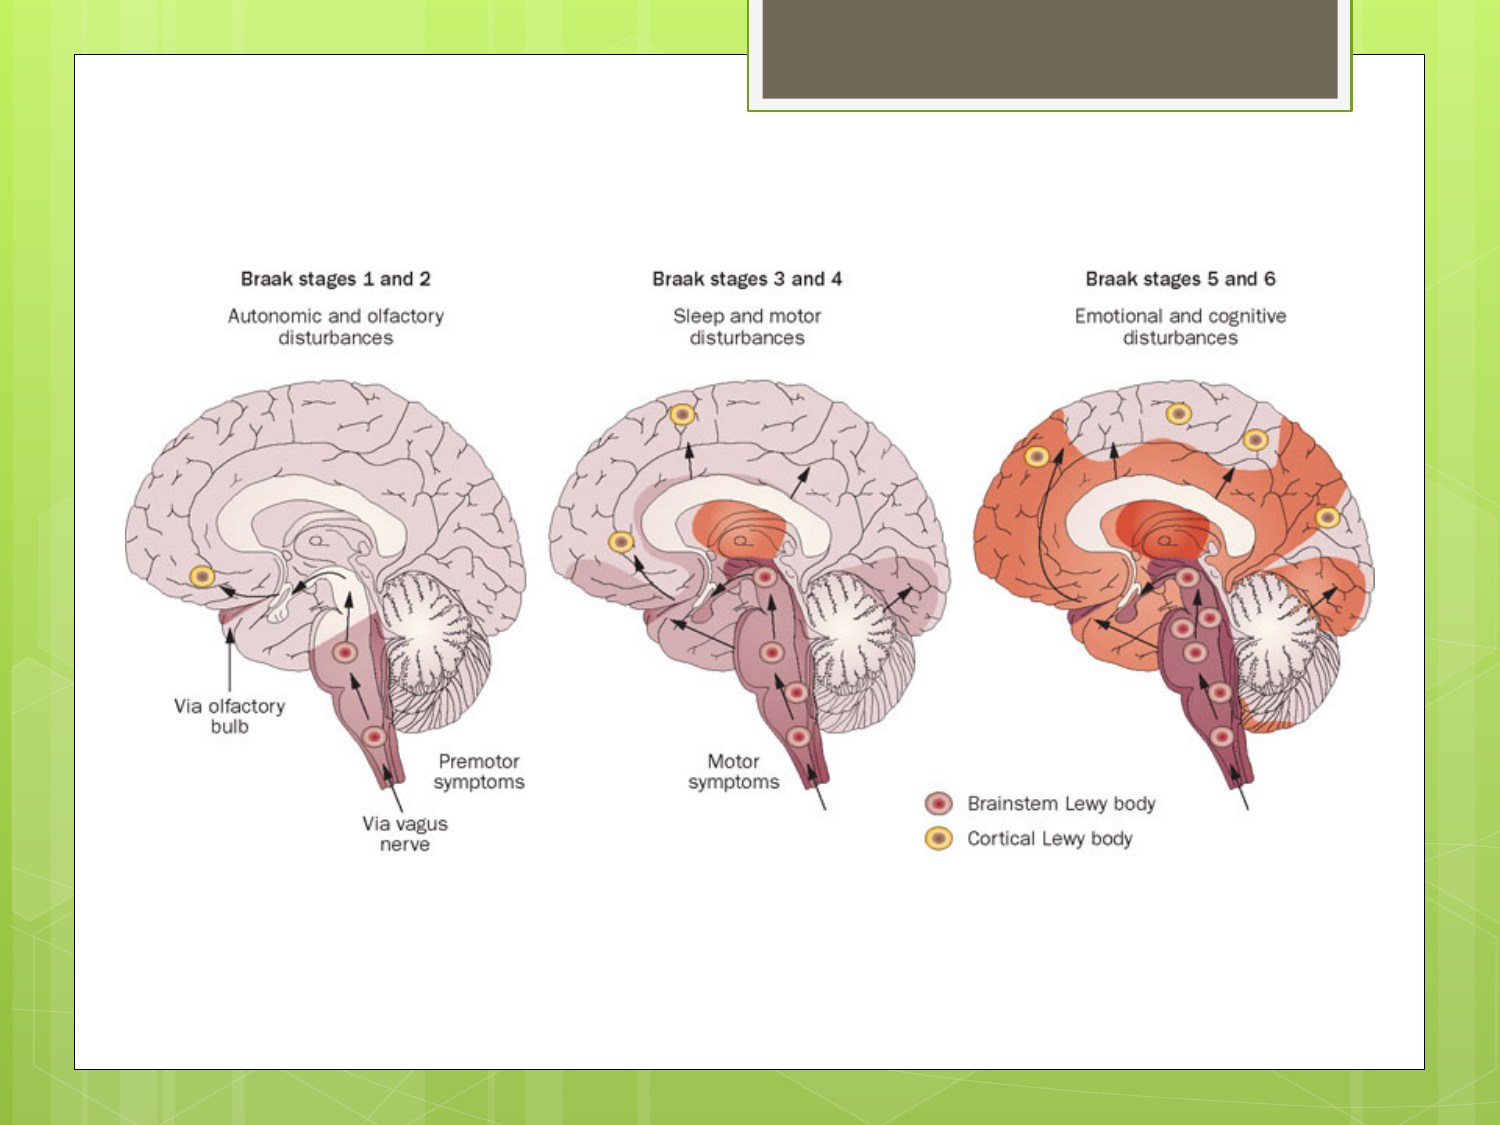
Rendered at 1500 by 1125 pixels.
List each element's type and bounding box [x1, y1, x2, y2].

picture [124, 269, 1376, 856]
